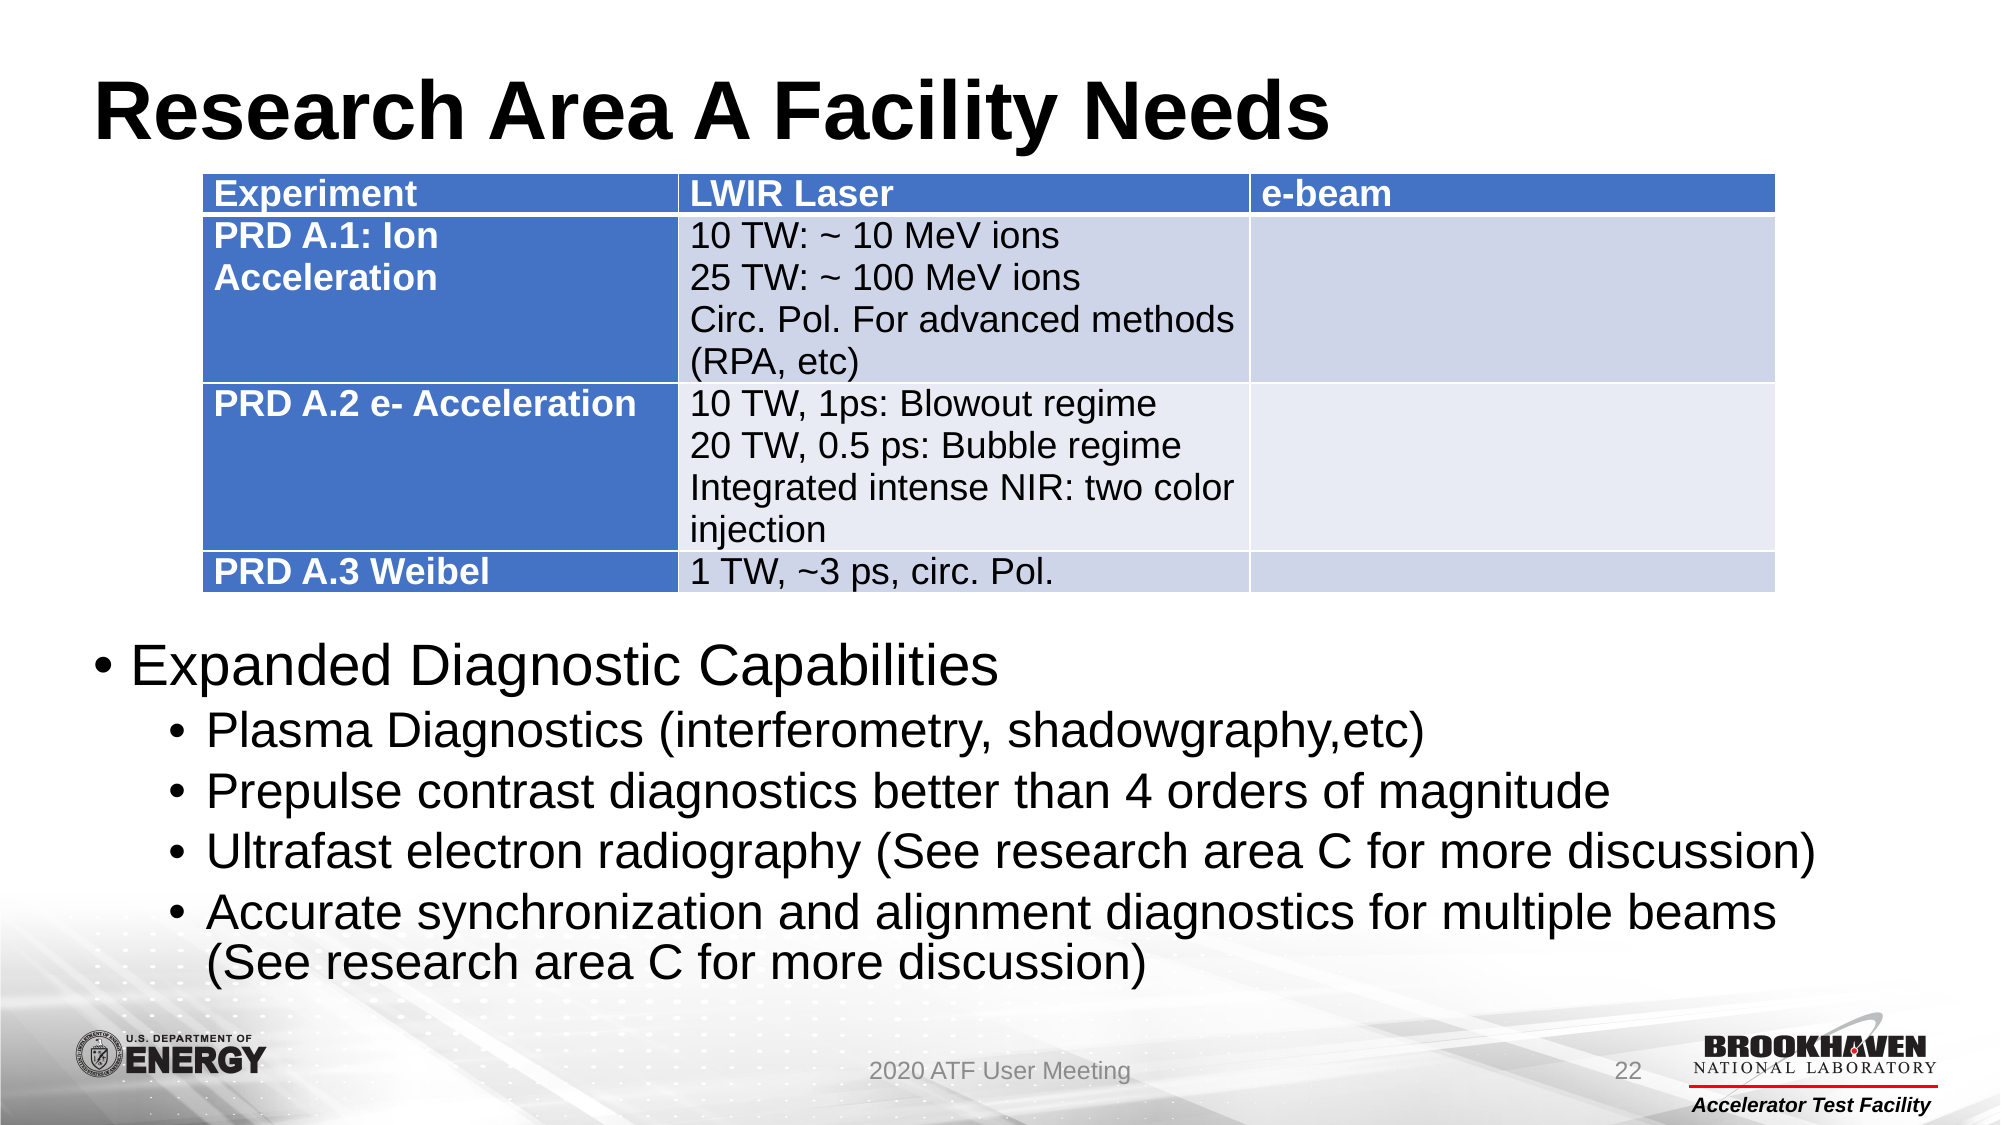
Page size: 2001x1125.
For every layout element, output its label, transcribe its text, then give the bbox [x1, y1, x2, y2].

title Research Area A Facility Needs [78, 59, 1900, 167]
table_cell 10 TW, 1ps: Blowout regime 20 TW, 0.5 ps: Bubble regime Integrated intense NIR: two color injection [679, 384, 1249, 550]
picture [0, 0, 2001, 1125]
table_cell PRD A.3 Weibel [203, 552, 678, 592]
footer 2020 ATF User Meeting [475, 1039, 1526, 1100]
table_cell [1251, 217, 1775, 382]
table_cell 10 TW: ~ 10 MeV ions 25 TW: ~ 100 MeV ions Circ. Pol. For advanced methods (RPA, etc) [679, 217, 1249, 382]
table_header LWIR Laser [679, 174, 1249, 212]
table_cell [1251, 384, 1775, 550]
list Expanded Diagnostic Capabilities Plasma Diagnostics (interferometry, shadowgraphy,etc) Prepulse contrast diagnostics better than 4 orders of magnitude Ultrafast electron radiography (See research area C for more discussion) Accurate synchronization and alignment diagnostics for multiple beams (See research area C for more discussion) [78, 631, 1900, 1039]
table_cell PRD A.1: Ion Acceleration [203, 217, 678, 382]
slide_number 22 [1569, 1039, 1688, 1100]
table_header e-beam [1251, 174, 1775, 212]
table_cell 1 TW, ~3 ps, circ. Pol. [679, 552, 1249, 592]
table_header Experiment [203, 174, 678, 212]
table_cell PRD A.2 e- Acceleration [203, 384, 678, 550]
table_cell [1251, 552, 1775, 592]
